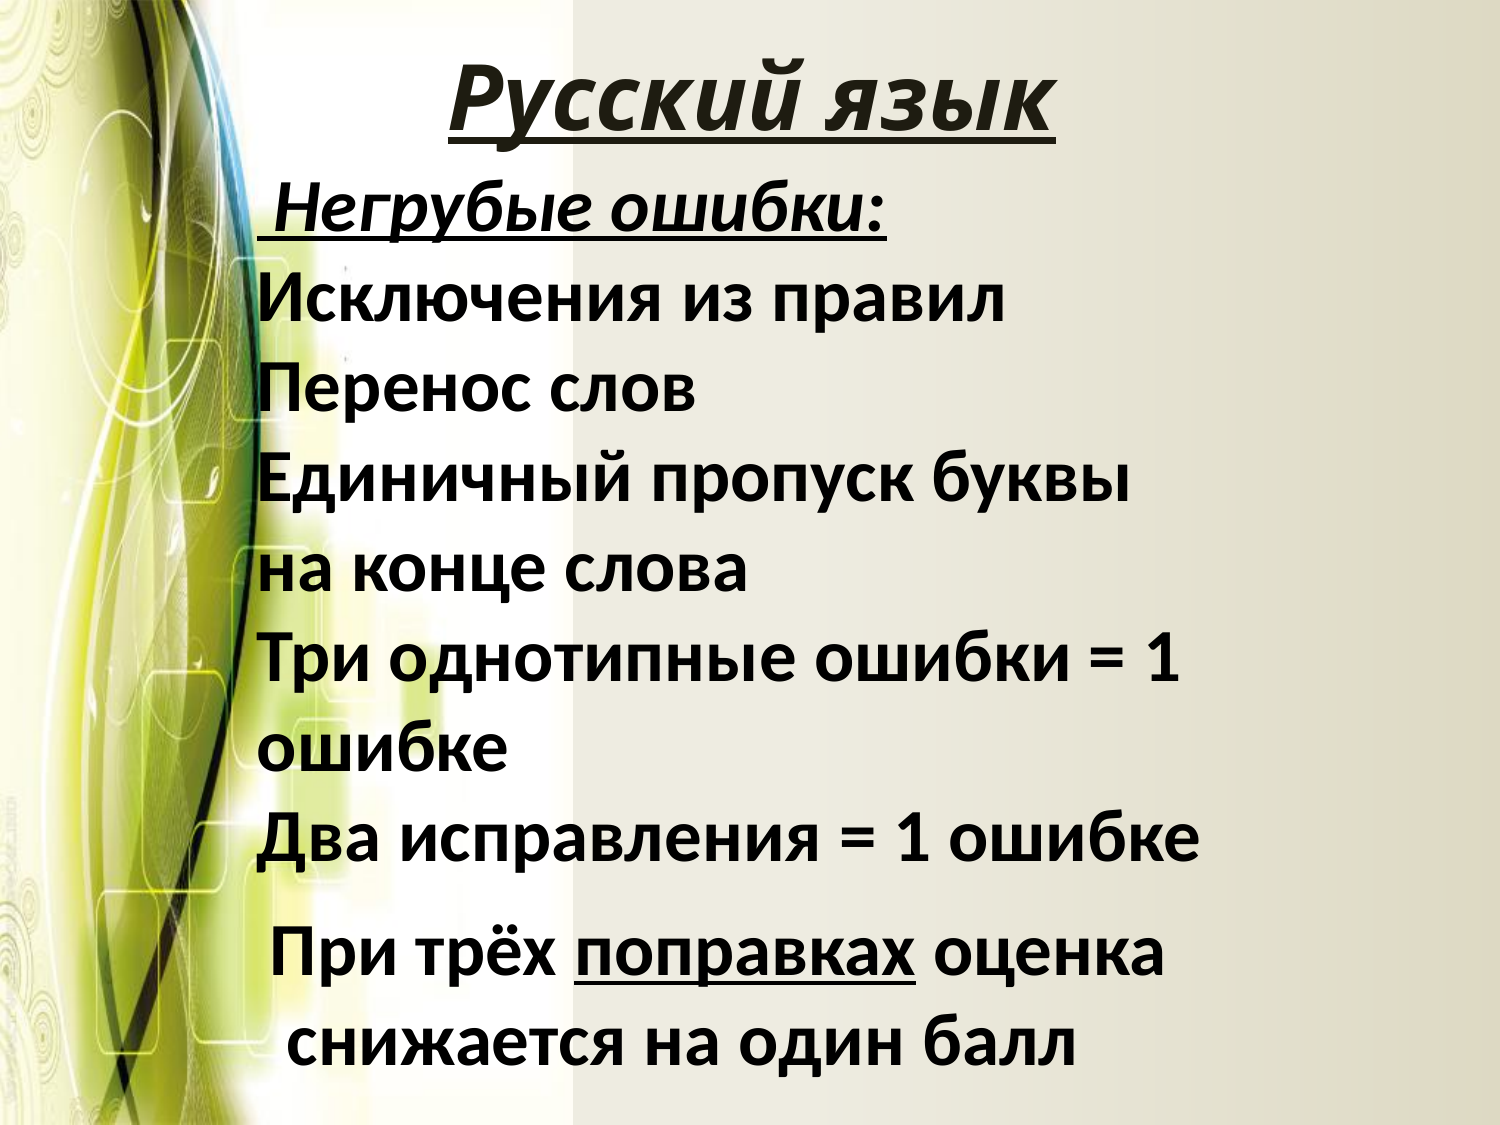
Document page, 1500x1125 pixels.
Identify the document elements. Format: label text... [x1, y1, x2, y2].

text_box При трёх поправках оценка снижается на один балл [254, 893, 1182, 1088]
title Русский язык [76, 0, 1427, 188]
text_box Негрубые ошибки: Исключения из правил Перенос слов Единичный пропуск буквы на конце слова Три однотипные ошибки = 1 ошибке Два исправления = 1 ошибке [242, 148, 1411, 974]
picture [0, 0, 573, 1125]
